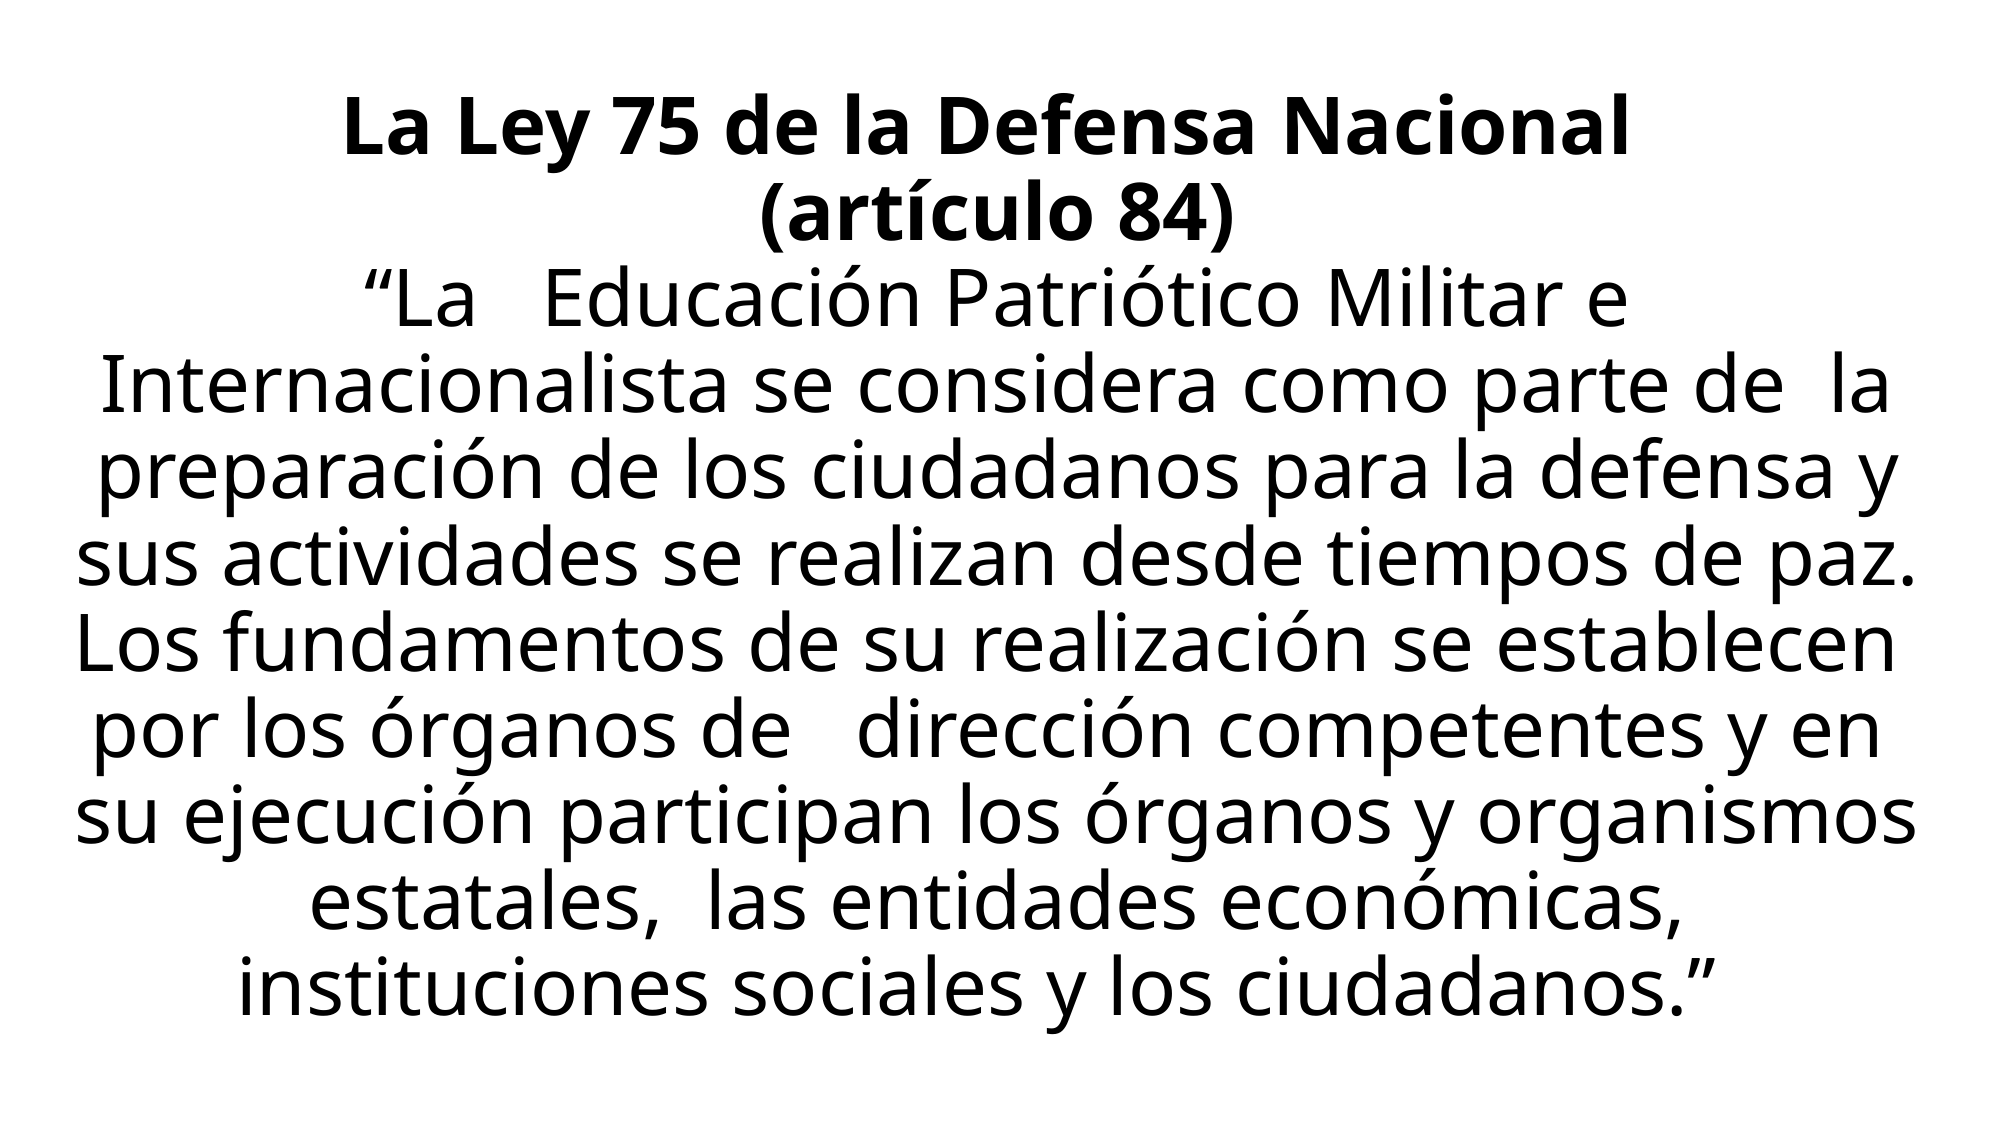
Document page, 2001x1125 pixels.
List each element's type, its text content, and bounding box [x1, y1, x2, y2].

title La ­Ley ­75­ de­ la ­Defensa ­Nacional­ (artículo­ 84)­ “La Educación ­Patriótico Militar ­e Internacionalista­ se ­considera ­como parte ­de ­ la preparación ­de ­los ciudadanos ­para ­la ­defensa­ y­ sus actividades ­se ­realizan­ desde ­tiempos ­de ­paz. ­Los­ fundamentos­ de su­ realización­ se­ establecen ­ por­ los­ órganos­ de­ dirección competentes­ y ­en ­su ejecución­ participan­ los­ órganos ­y­ organismos estatales, ­ las ­entidades­ económicas, instituciones ­sociales ­y­ los ciudadanos.” [54, 59, 1940, 1059]
